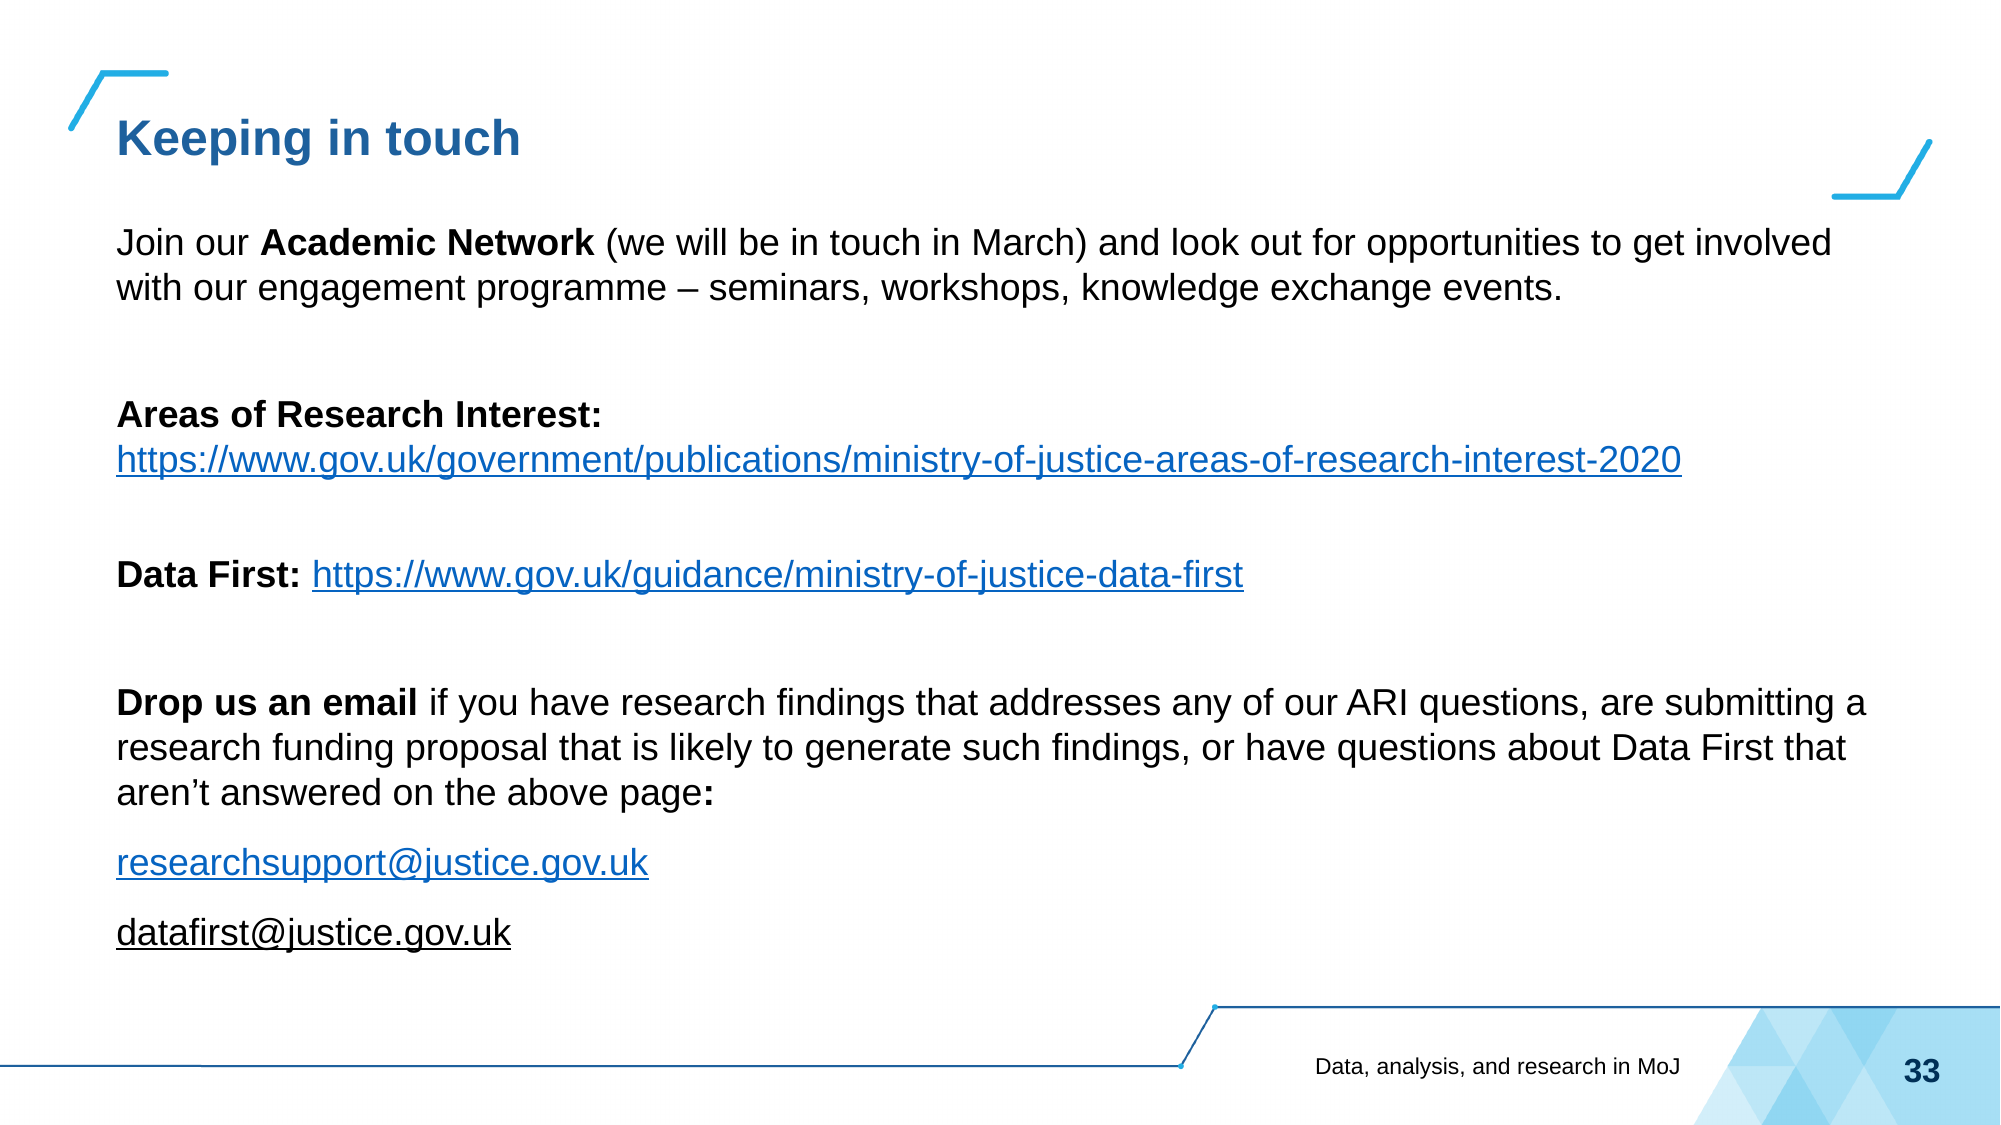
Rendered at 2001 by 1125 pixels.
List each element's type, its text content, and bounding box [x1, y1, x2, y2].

footer Data, analysis, and research in MoJ [1214, 1038, 1681, 1093]
picture [0, 0, 2000, 1125]
title Keeping in touch [116, 111, 1884, 169]
list Join our Academic Network (we will be in touch in March) and look out for opportunities to get involved with our engagement programme – seminars, workshops, knowledge exchange events. Areas of Research Interest: https://www.gov.uk/government/publications/ministry-of-justice-areas-of-research-interest-2020 Data First: https://www.gov.uk/guidance/ministry-of-justice-data-first Drop us an email if you have research findings that addresses any of our ARI questions, are submitting a research funding proposal that is likely to generate such findings, or have questions about Data First that aren’t answered on the above page: researchsupport@justice.gov.uk datafirst@justice.gov.uk [116, 217, 1884, 984]
slide_number 33 [1892, 1048, 1952, 1091]
